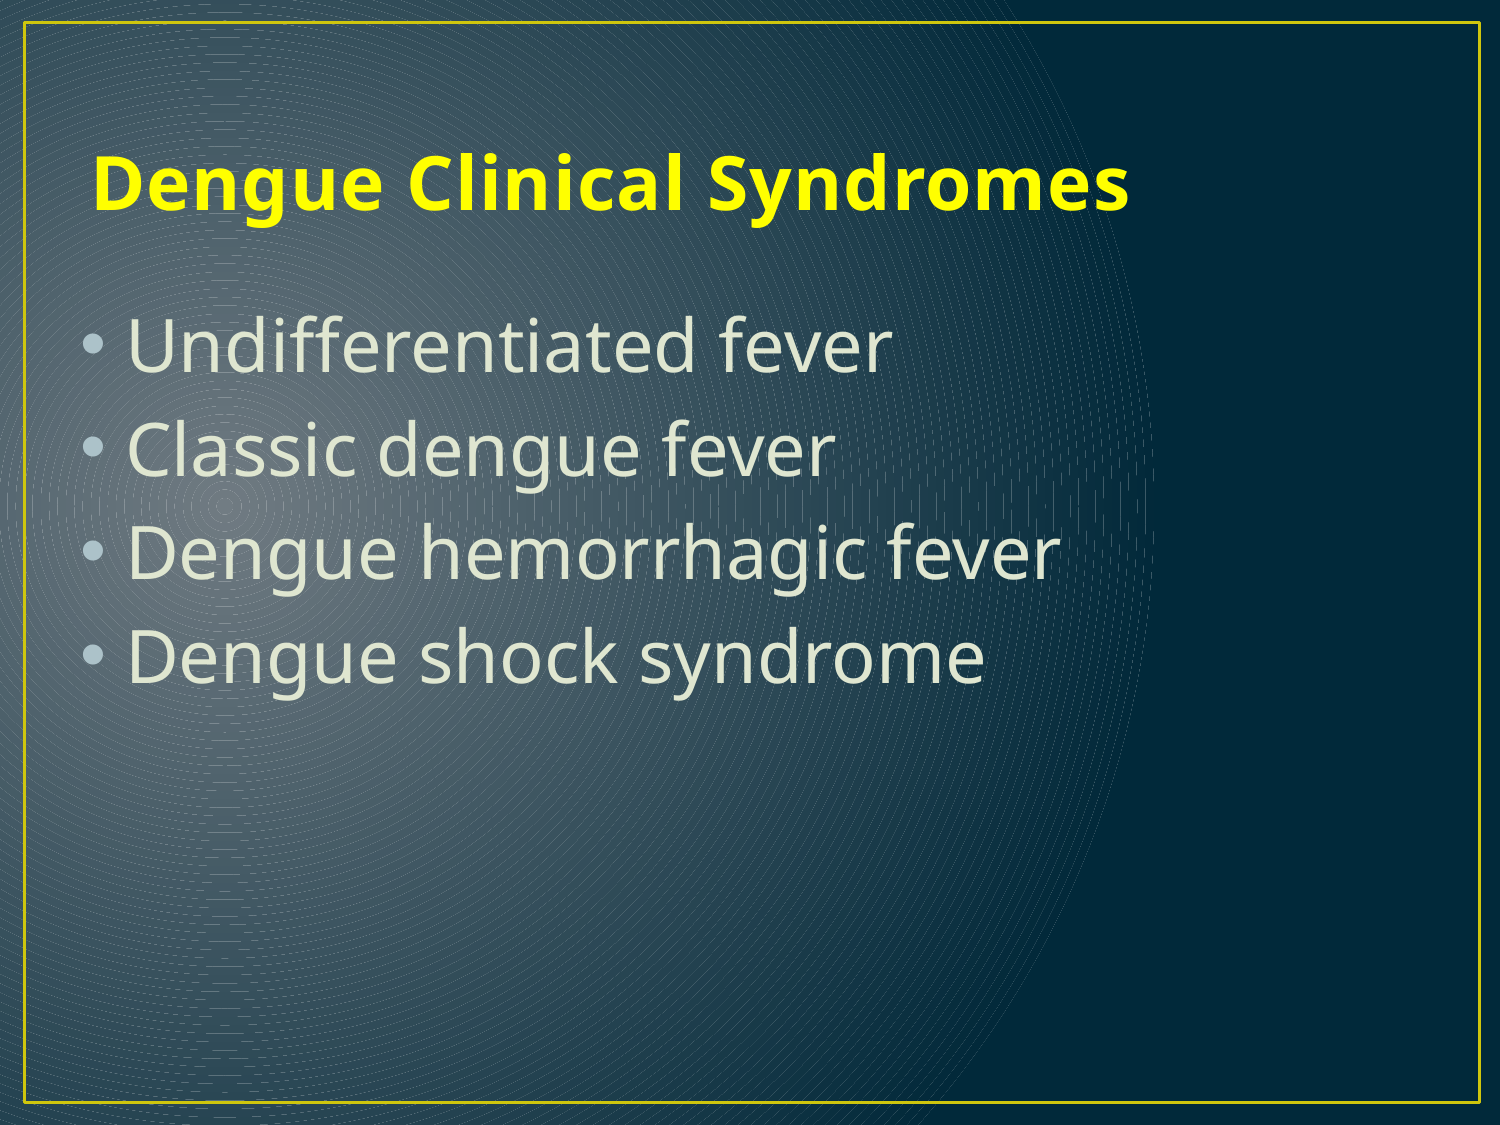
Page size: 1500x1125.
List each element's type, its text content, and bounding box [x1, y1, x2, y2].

list Undifferentiated fever Classic dengue fever Dengue hemorrhagic fever Dengue shock syndrome [64, 290, 1436, 891]
title Dengue Clinical Syndromes [75, 45, 1425, 233]
text_box [116, 973, 428, 1041]
text_box [516, 973, 984, 1041]
